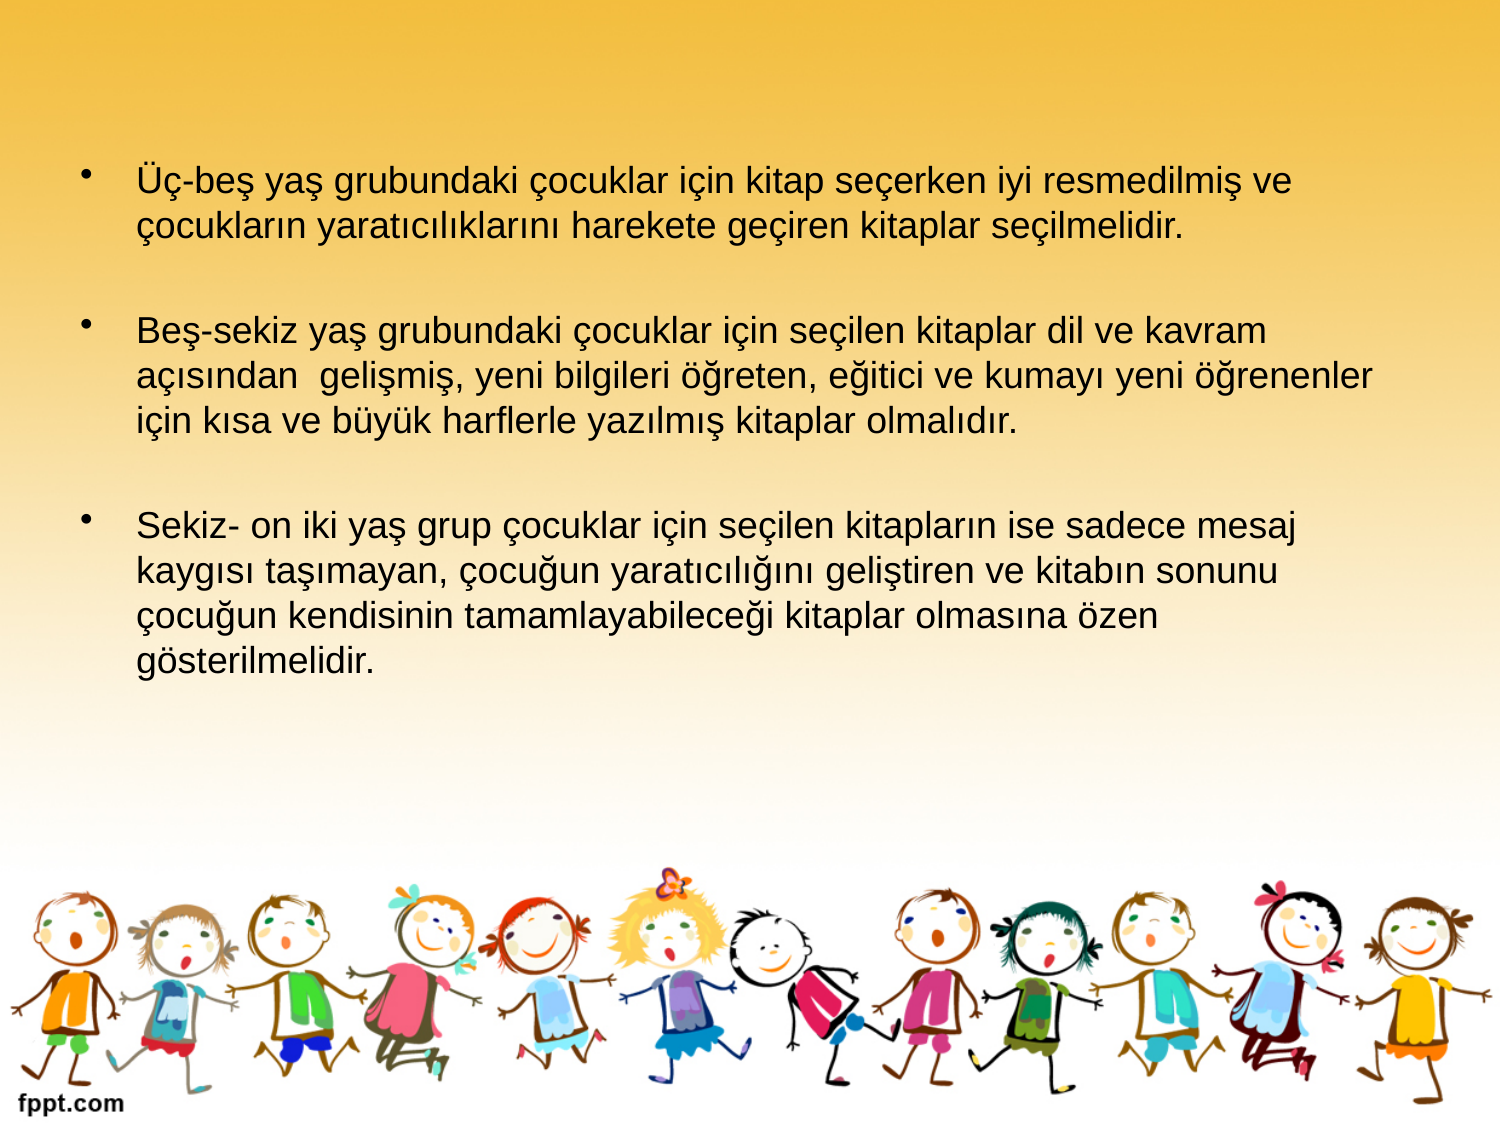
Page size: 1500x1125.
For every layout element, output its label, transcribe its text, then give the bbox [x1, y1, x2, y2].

list Üç-beş yaş grubundaki çocuklar için kitap seçerken iyi resmedilmiş ve çocukların yaratıcılıklarını harekete geçiren kitaplar seçilmelidir. Beş-sekiz yaş grubundaki çocuklar için seçilen kitaplar dil ve kavram açısından gelişmiş, yeni bilgileri öğreten, eğitici ve kumayı yeni öğrenenler için kısa ve büyük harflerle yazılmış kitaplar olmalıdır. Sekiz- on iki yaş grup çocuklar için seçilen kitapların ise sadece mesaj kaygısı taşımayan, çocuğun yaratıcılığını geliştiren ve kitabın sonunu çocuğun kendisinin tamamlayabileceği kitaplar olmasına özen gösterilmelidir. [64, 148, 1416, 892]
picture [0, 0, 1500, 1125]
